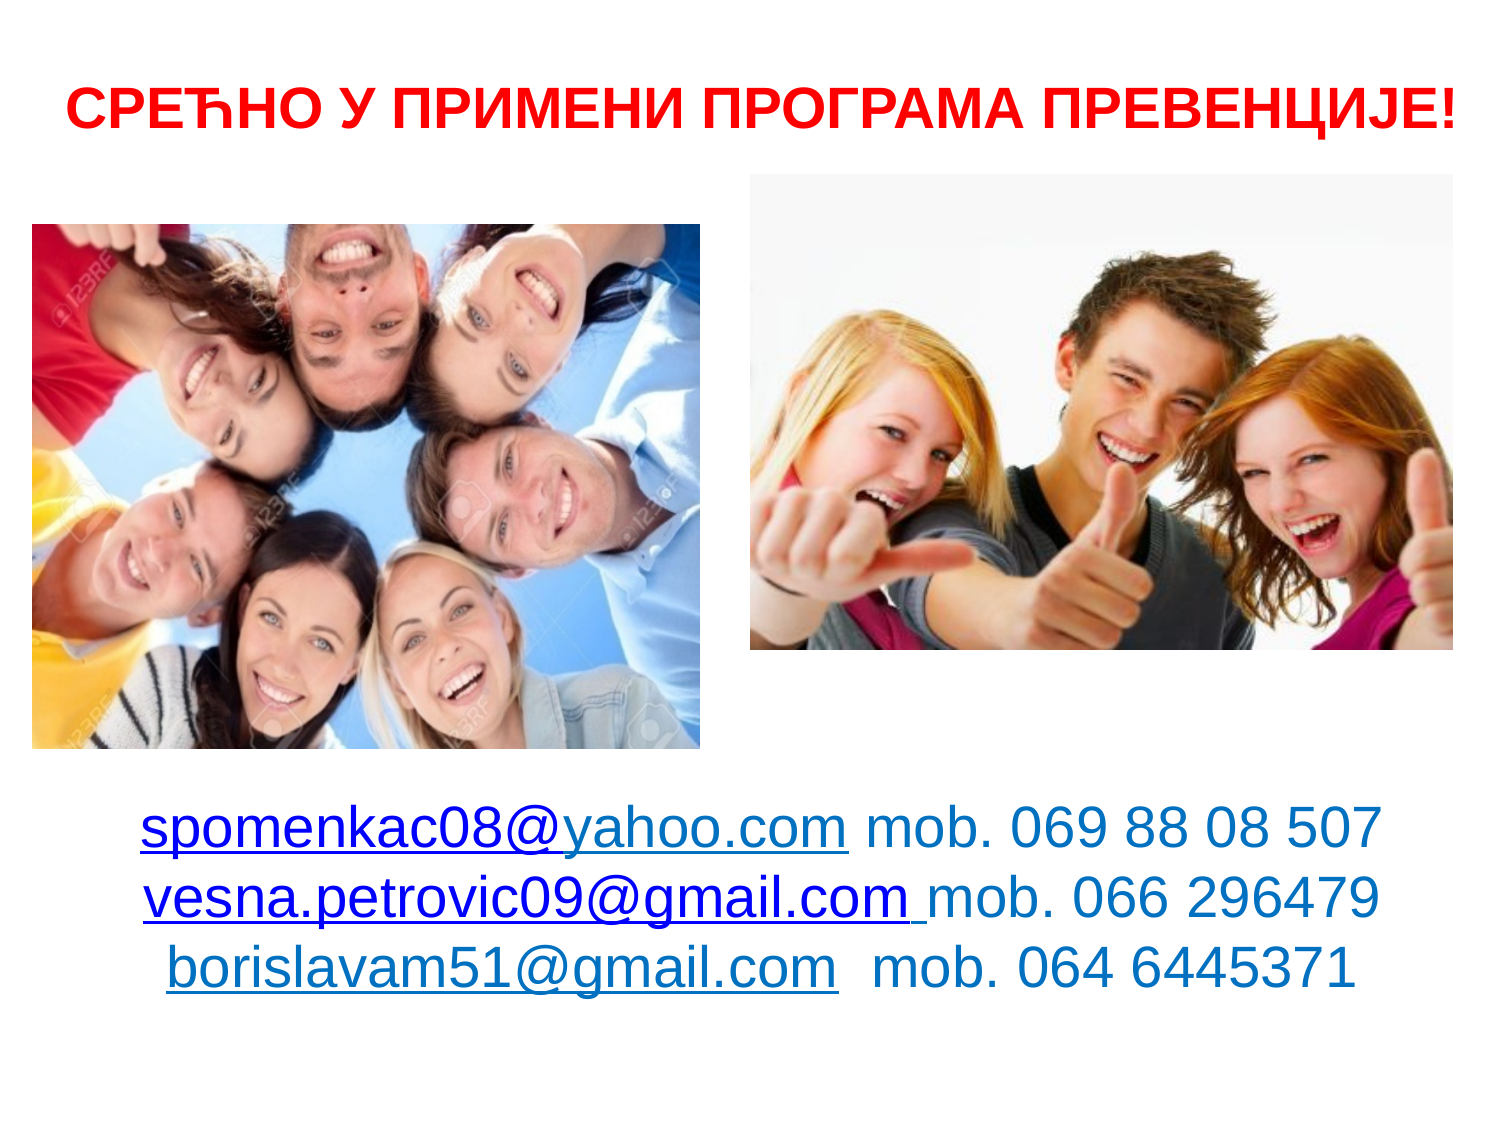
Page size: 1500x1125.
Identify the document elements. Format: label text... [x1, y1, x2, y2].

text_box СРЕЋНО У ПРИМЕНИ ПРОГРАМА ПРЕВЕНЦИЈЕ! spomenkac08@yahoo.com mob. 069 88 08 507 vesna.petrovic09@gmail.com mob. 066 296479 borislavam51@gmail.com mob. 064 6445371 [24, 62, 1500, 1125]
picture [32, 224, 701, 749]
picture [749, 174, 1453, 651]
